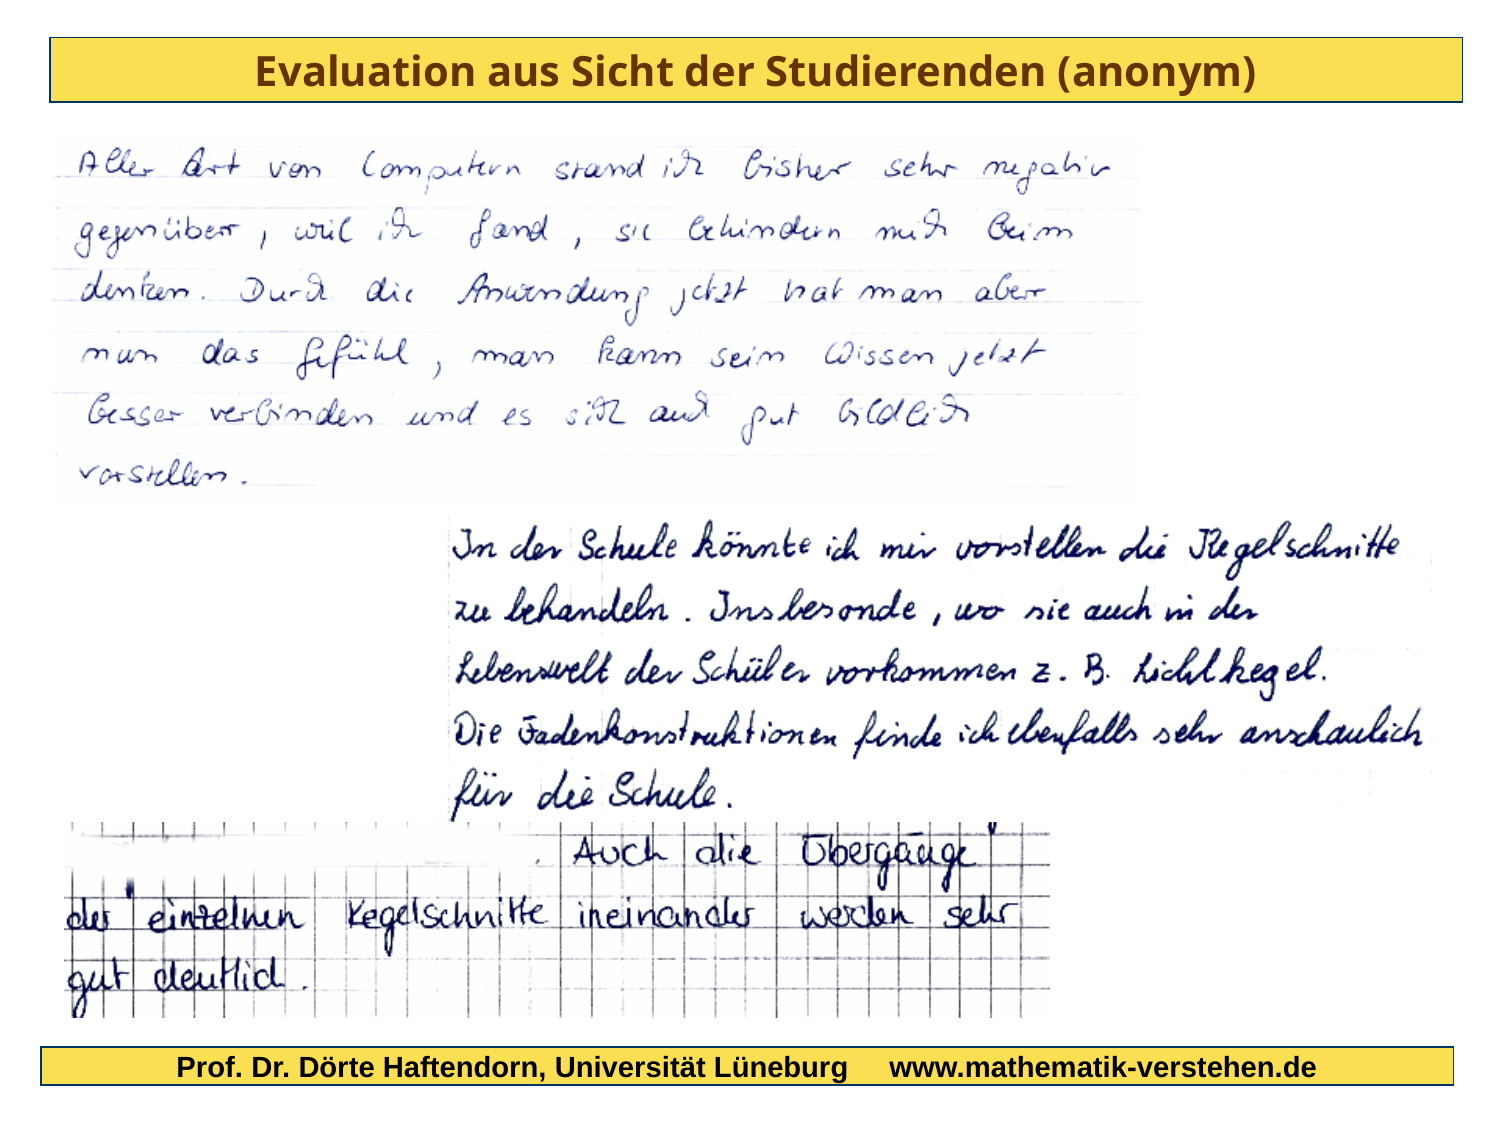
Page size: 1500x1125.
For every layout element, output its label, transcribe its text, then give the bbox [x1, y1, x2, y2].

picture [52, 136, 1140, 505]
picture [64, 515, 1437, 1018]
text_box Evaluation aus Sicht der Studierenden (anonym) [49, 37, 1463, 103]
text_box Prof. Dr. Dörte Haftendorn, Universität Lüneburg www.mathematik-verstehen.de [41, 1046, 1454, 1086]
